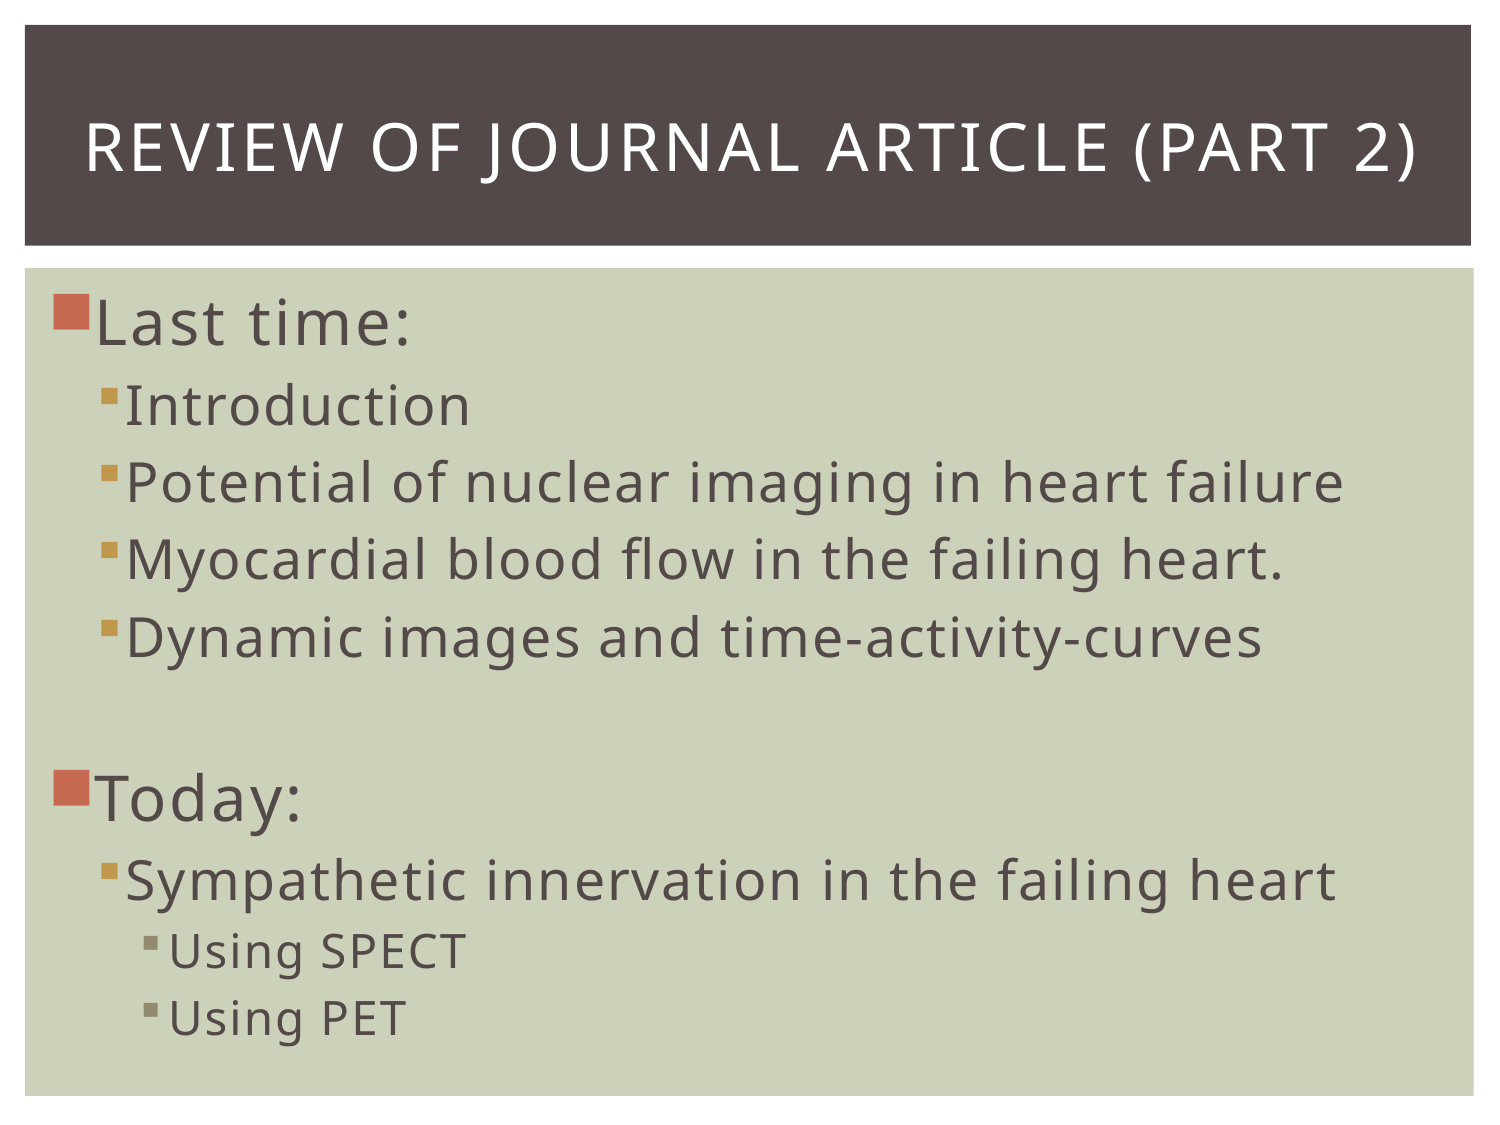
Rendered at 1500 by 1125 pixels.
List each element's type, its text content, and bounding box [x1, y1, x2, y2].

title review of journal article (Part 2) [62, 58, 1438, 232]
list Last time: Introduction Potential of nuclear imaging in heart failure Myocardial blood flow in the failing heart. Dynamic images and time-activity-curves Today: Sympathetic innervation in the failing heart Using SPECT Using PET [24, 275, 1413, 1068]
